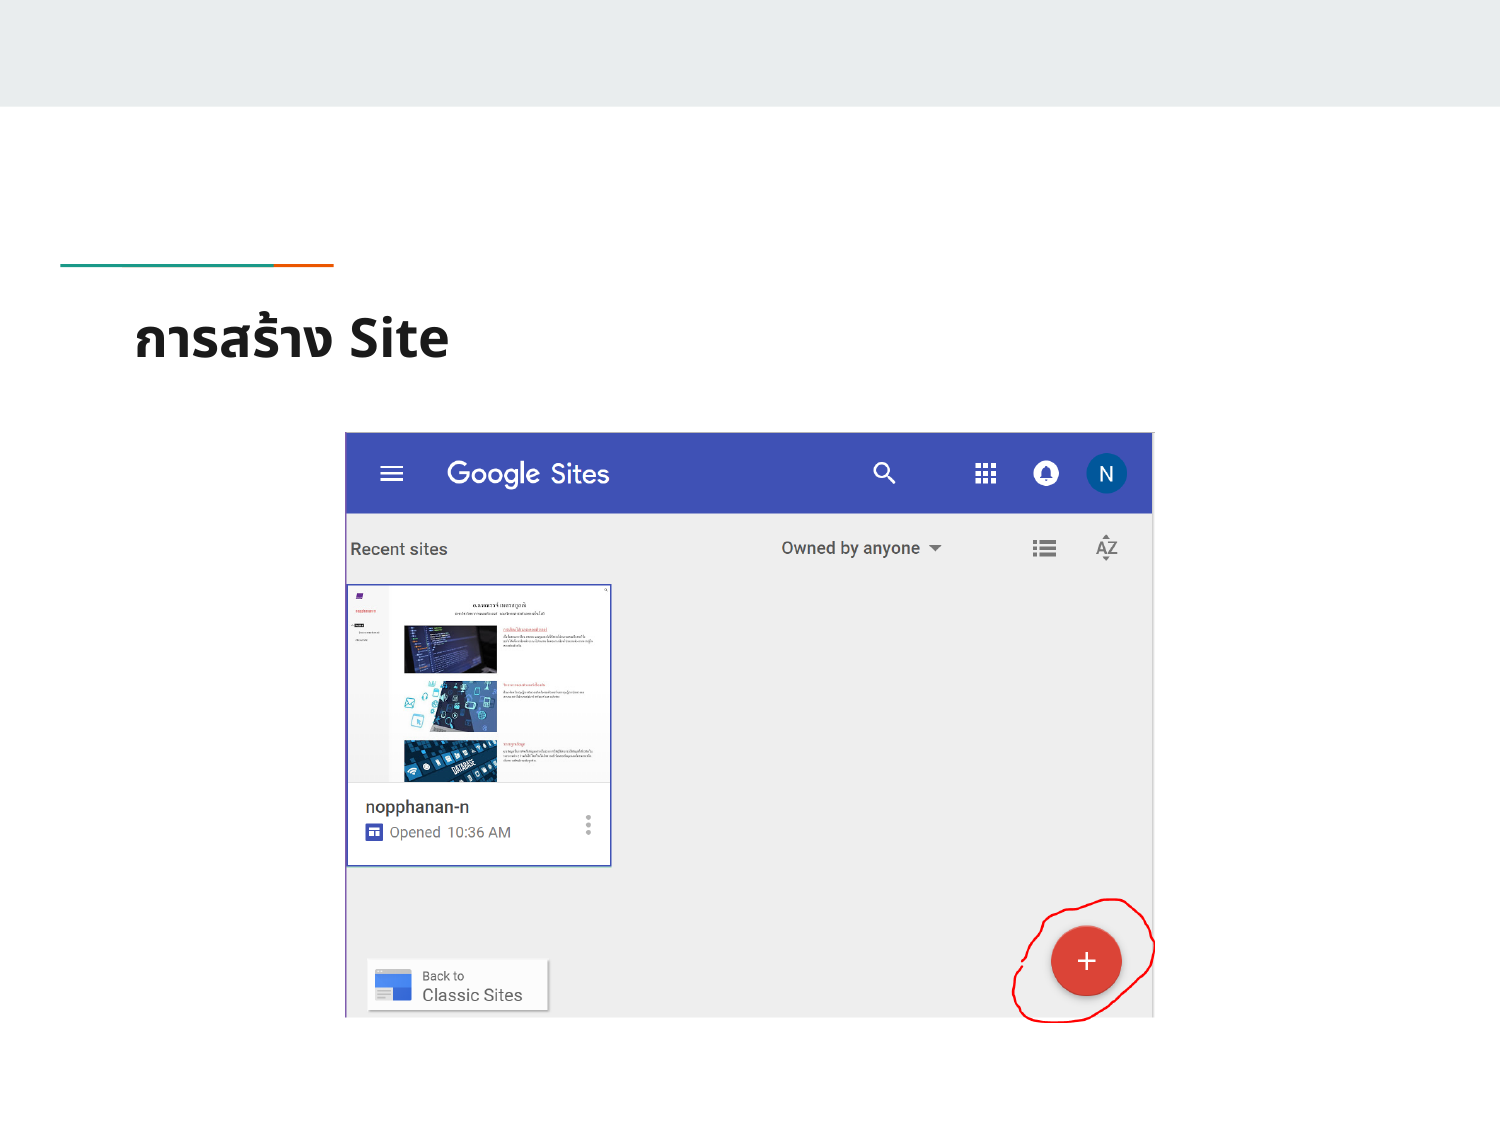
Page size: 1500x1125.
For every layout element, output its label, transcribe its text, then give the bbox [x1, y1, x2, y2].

picture [345, 432, 1155, 1023]
title การสร้าง Site [119, 288, 1381, 406]
